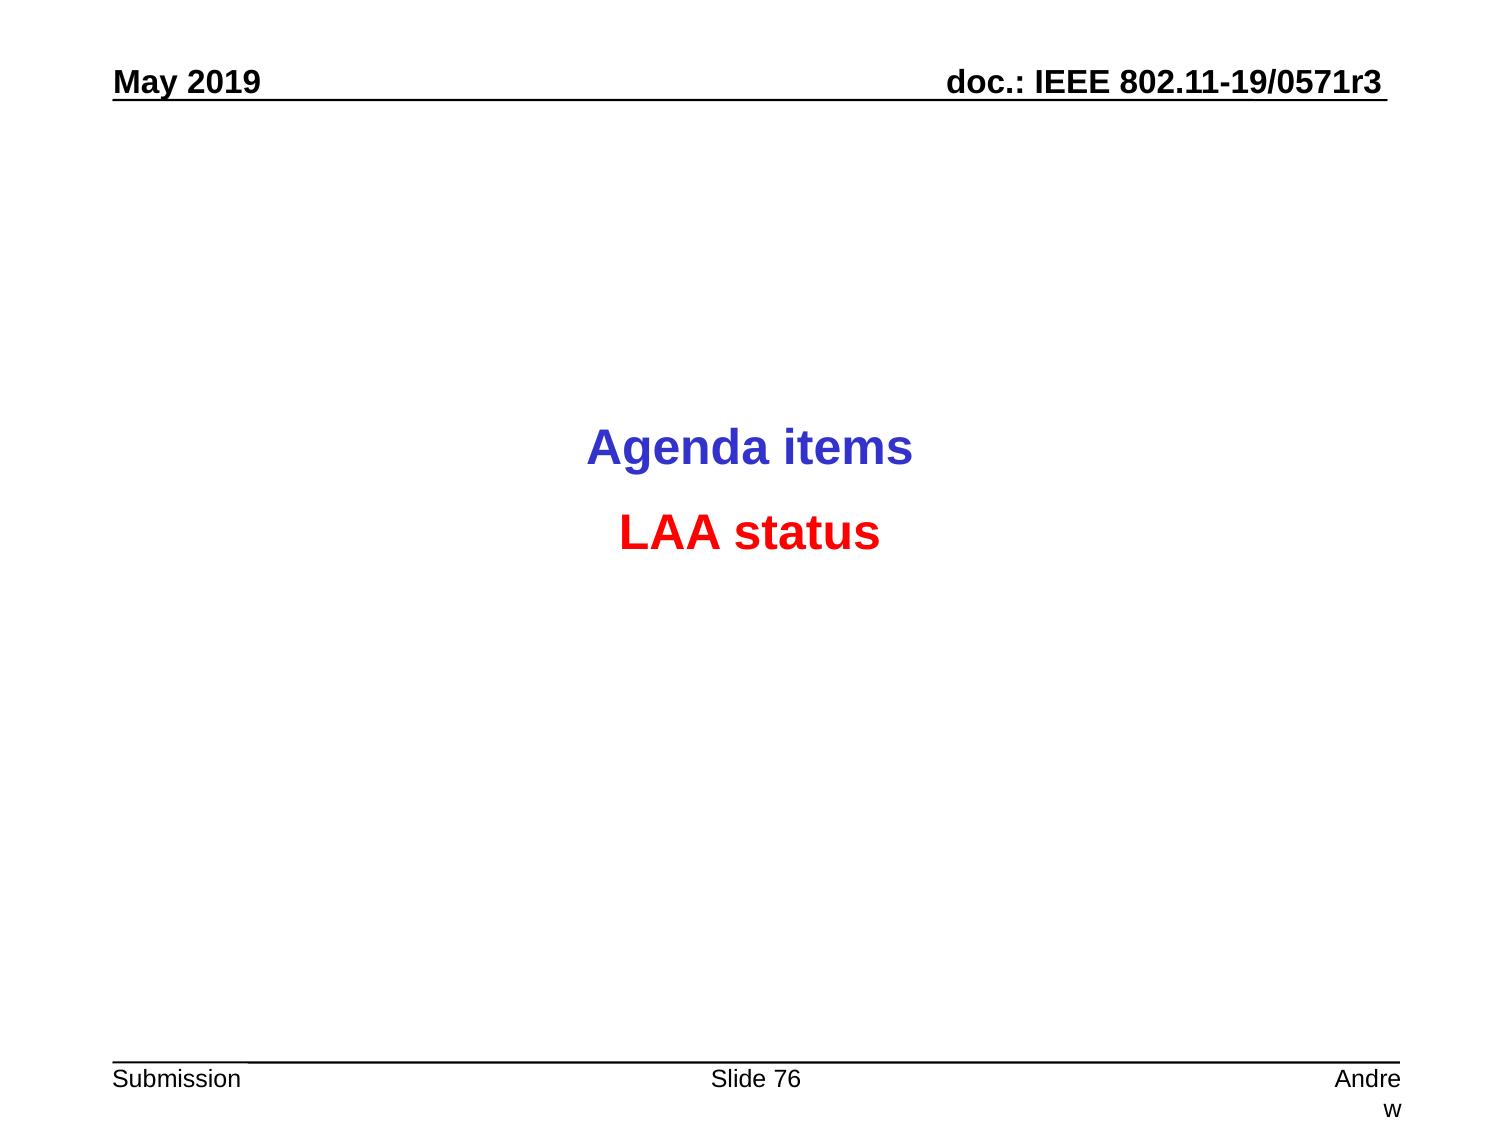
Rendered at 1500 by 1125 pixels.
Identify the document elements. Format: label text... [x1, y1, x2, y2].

slide_number Slide 76 [709, 1061, 803, 1093]
list Agenda items LAA status [112, 324, 1388, 650]
footer Andrew Myles, Cisco [1320, 1061, 1402, 1093]
